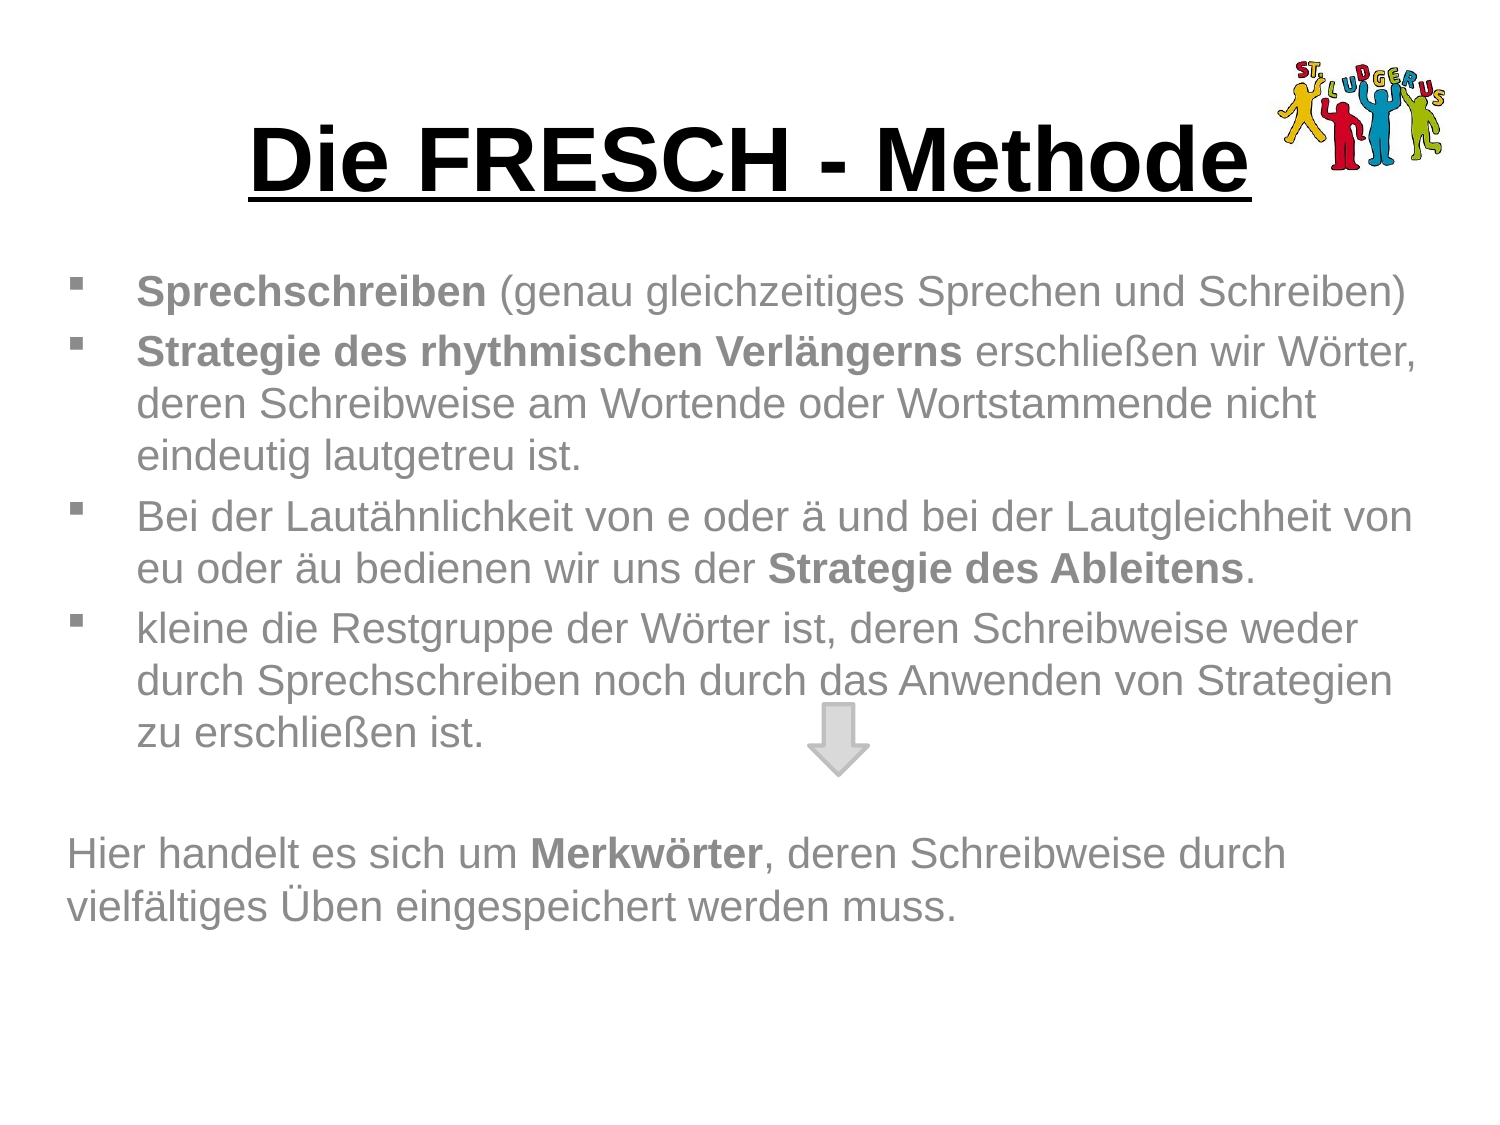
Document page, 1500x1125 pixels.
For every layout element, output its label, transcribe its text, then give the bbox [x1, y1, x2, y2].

picture [1269, 54, 1448, 173]
title Die FRESCH - Methode [53, 30, 1447, 279]
text_box [807, 702, 870, 778]
subtitle Sprechschreiben (genau gleichzeitiges Sprechen und Schreiben) Strategie des rhythmischen Verlängerns erschließen wir Wörter, deren Schreibweise am Wortende oder Wortstammende nicht eindeutig lautgetreu ist. Bei der Lautähnlichkeit von e oder ä und bei der Lautgleichheit von eu oder äu bedienen wir uns der Strategie des Ableitens. kleine die Restgruppe der Wörter ist, deren Schreibweise weder durch Sprechschreiben noch durch das Anwenden von Strategien zu erschließen ist. Hier handelt es sich um Merkwörter, deren Schreibweise durch vielfältiges Üben eingespeichert werden muss. [51, 255, 1446, 953]
